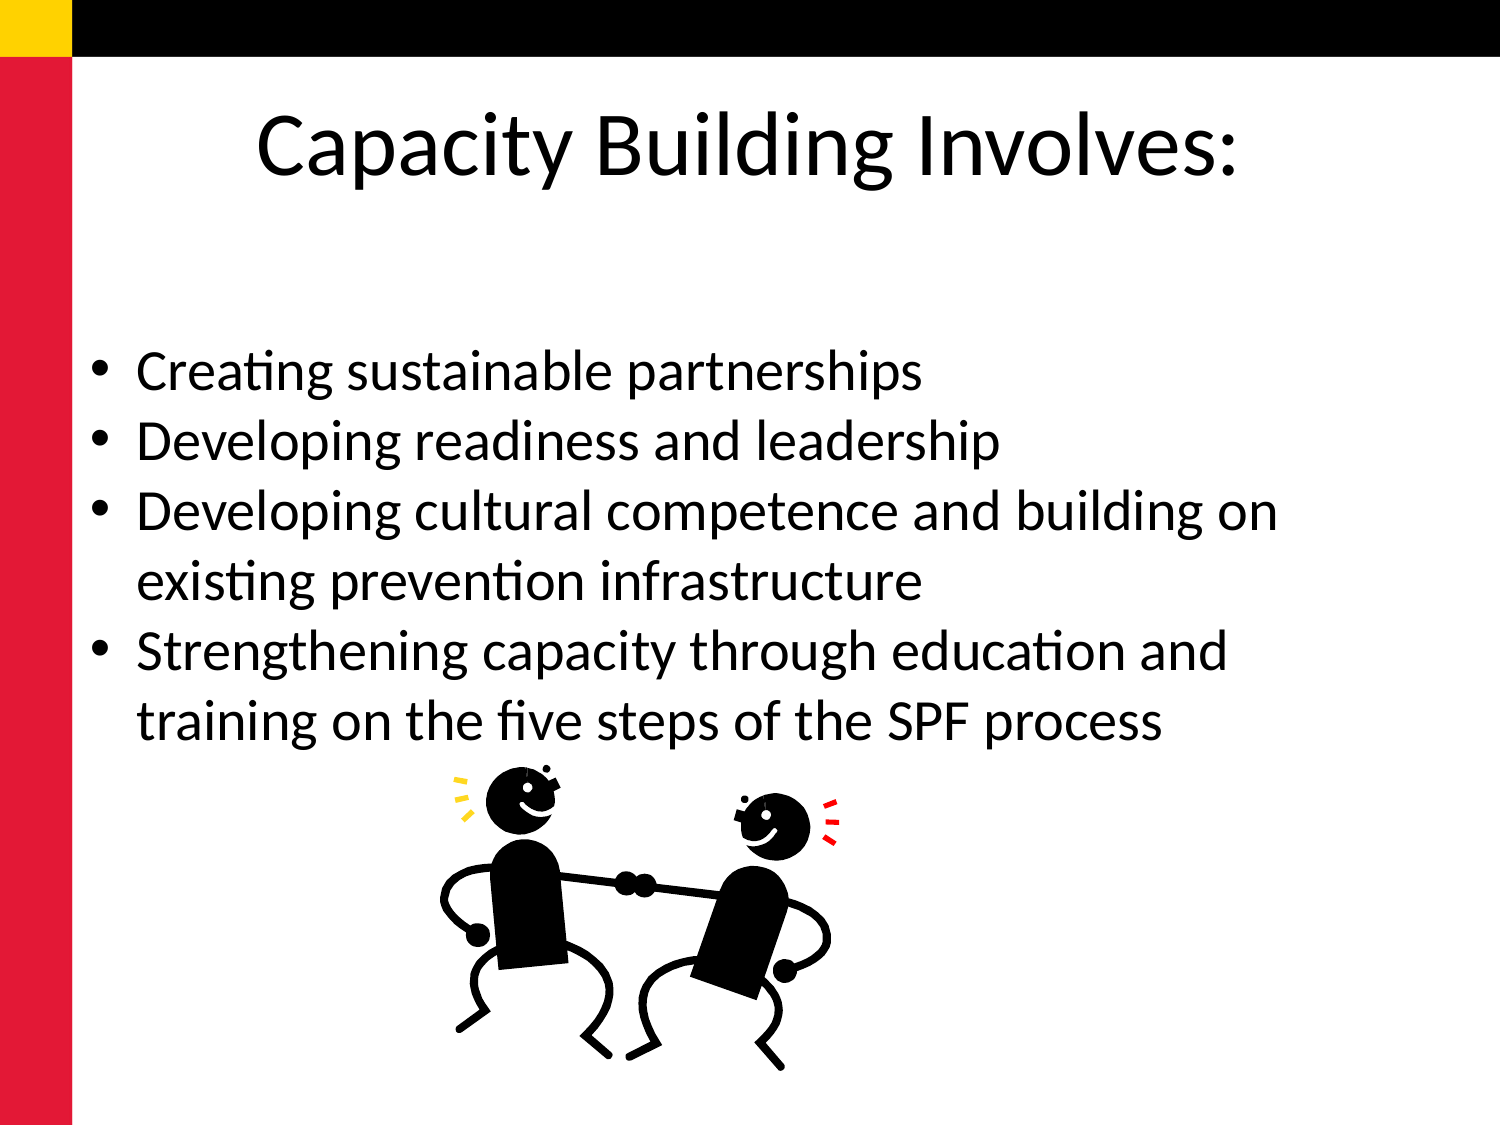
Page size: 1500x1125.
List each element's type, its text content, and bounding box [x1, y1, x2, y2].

picture [0, 0, 1500, 1125]
title Capacity Building Involves: [75, 45, 1425, 233]
text_box Creating sustainable partnerships Developing readiness and leadership Developing cultural competence and building on existing prevention infrastructure Strengthening capacity through education and training on the five steps of the SPF process [74, 324, 1425, 760]
